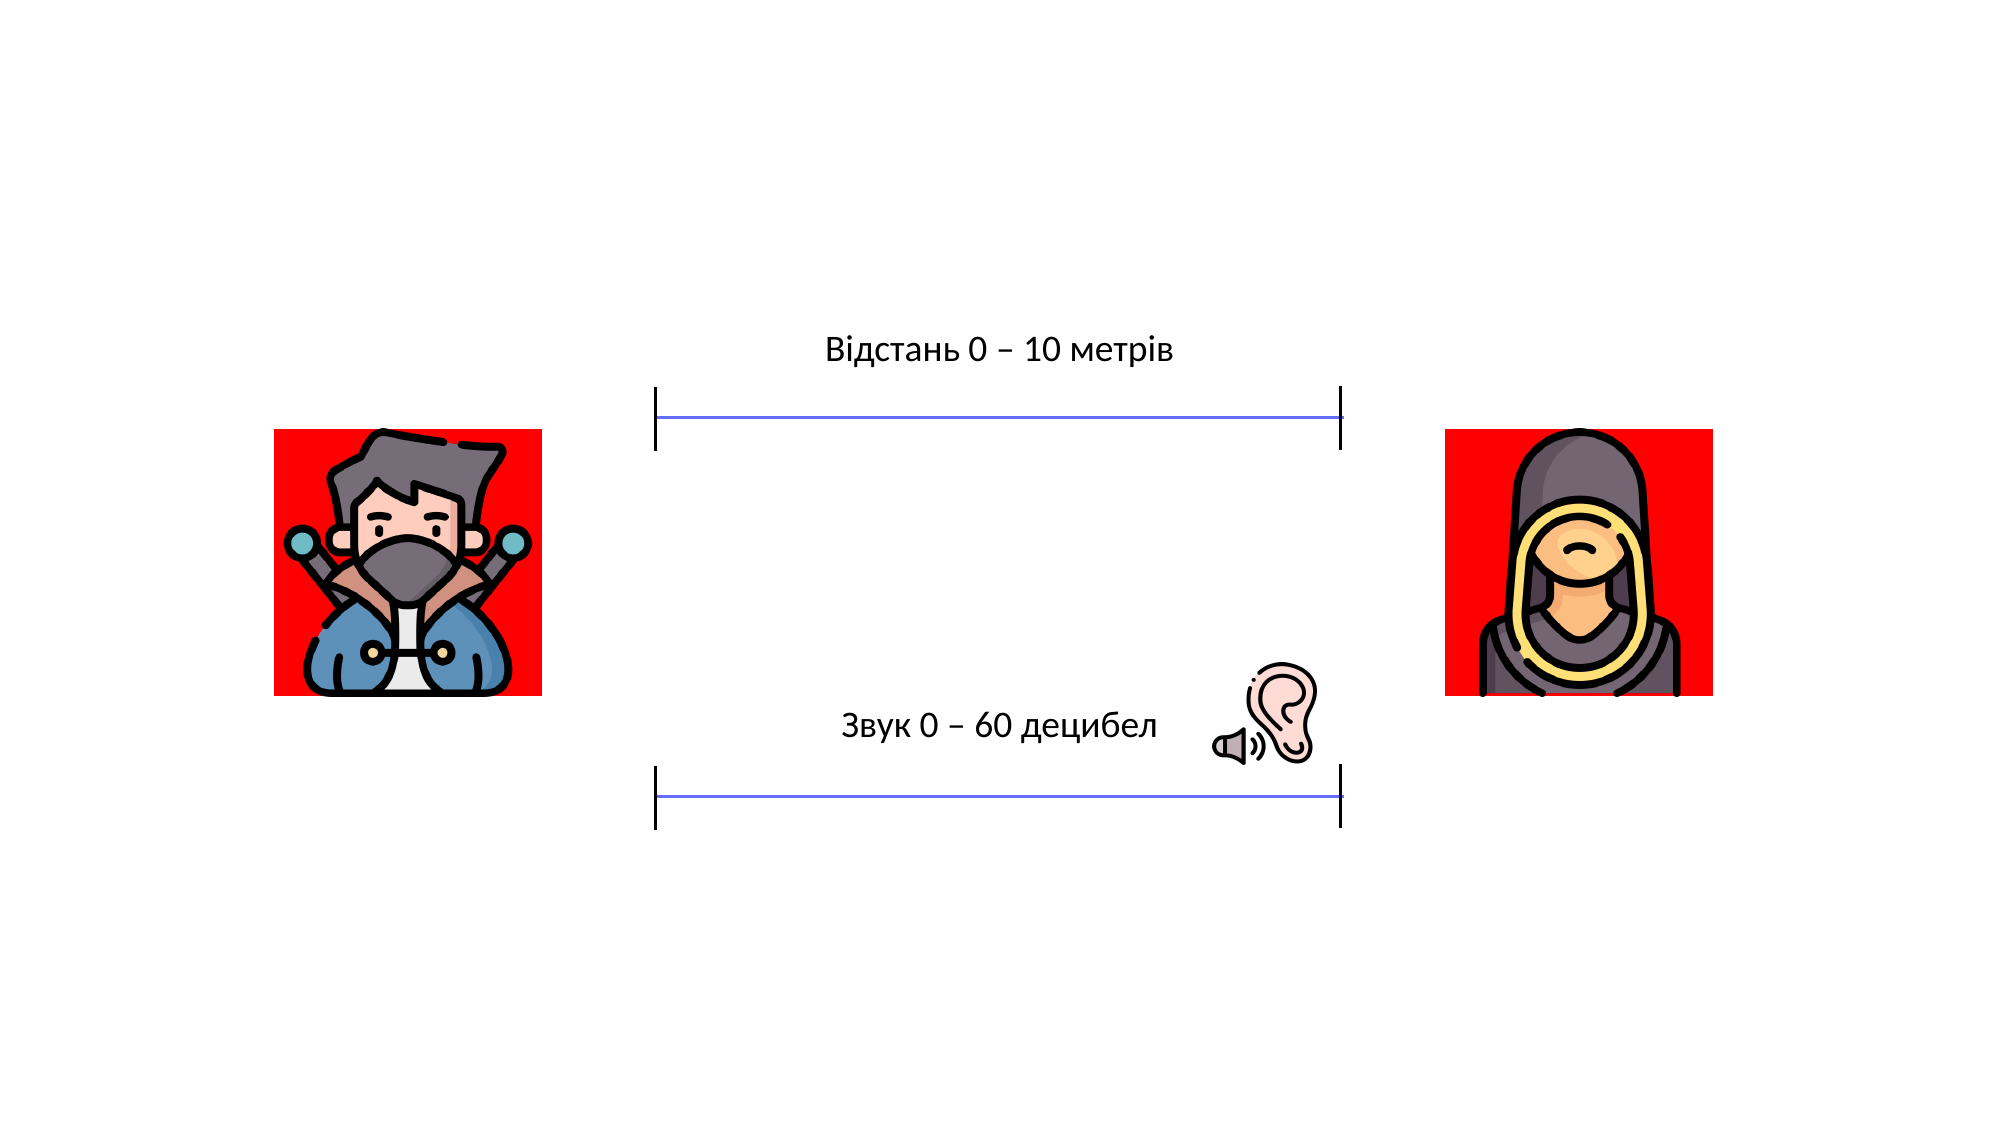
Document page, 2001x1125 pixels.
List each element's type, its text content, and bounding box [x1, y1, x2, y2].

text_box Відстань 0 – 10 метрів [810, 317, 1190, 377]
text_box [655, 764, 1345, 830]
picture [273, 428, 542, 697]
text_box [655, 385, 1345, 452]
picture [1445, 428, 1714, 697]
picture [1212, 661, 1317, 765]
text_box Звук 0 – 60 децибел [826, 692, 1174, 753]
